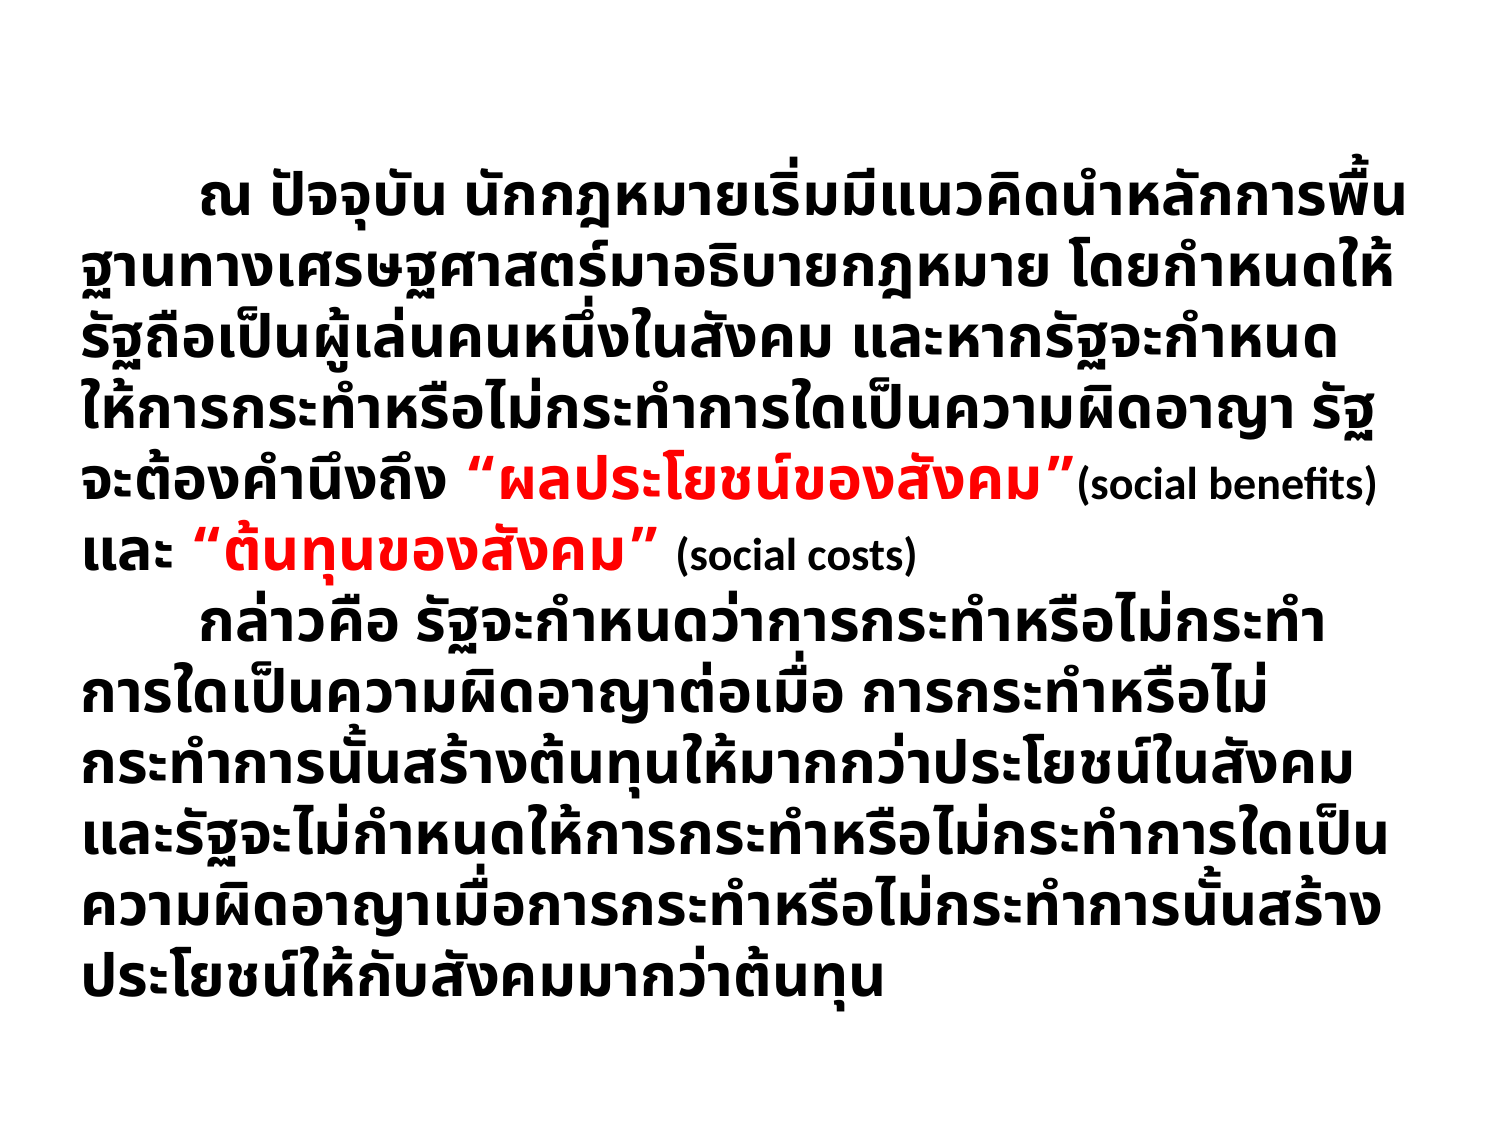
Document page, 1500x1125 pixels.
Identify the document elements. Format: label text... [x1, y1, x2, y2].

title ณ ปัจจุบัน นักกฎหมายเริ่มมีแนวคิดนำหลักการพื้นฐานทางเศรษฐศาสตร์มาอธิบายกฎหมาย โดยกำหนดให้รัฐถือเป็นผู้เล่นคนหนึ่งในสังคม และหากรัฐจะกำหนดให้การกระทำหรือไม่กระทำการใดเป็นความผิดอาญา รัฐจะต้องคำนึงถึง “ผลประโยชน์ของสังคม”(social benefits) และ “ต้นทุนของสังคม” (social costs) กล่าวคือ รัฐจะกำหนดว่าการกระทำหรือไม่กระทำการใดเป็นความผิดอาญาต่อเมื่อ การกระทำหรือไม่กระทำการนั้นสร้างต้นทุนให้มากกว่าประโยชน์ในสังคม และรัฐจะไม่กำหนดให้การกระทำหรือไม่กระทำการใดเป็นความผิดอาญาเมื่อการกระทำหรือไม่กระทำการนั้นสร้างประโยชน์ให้กับสังคมมากว่าต้นทุน [64, 66, 1436, 1035]
